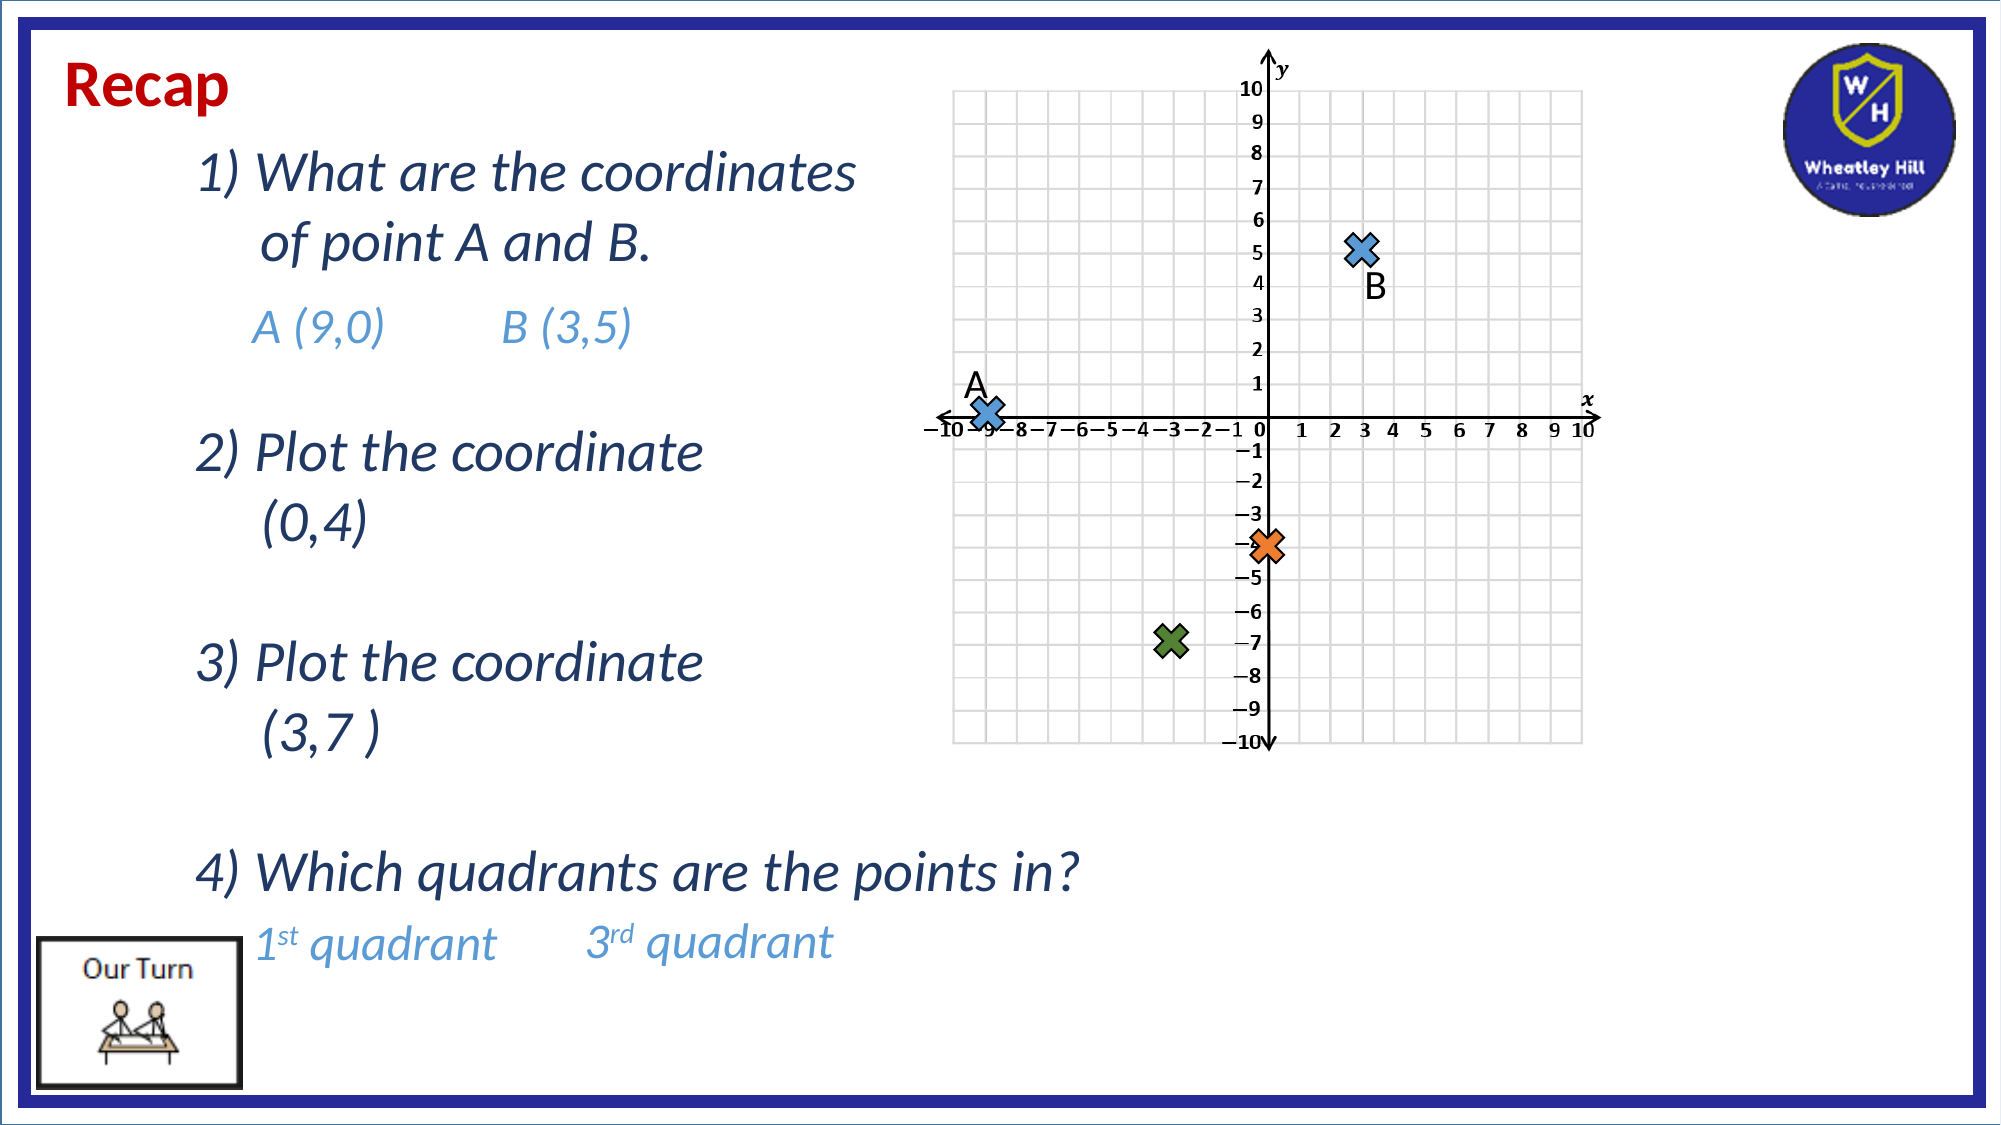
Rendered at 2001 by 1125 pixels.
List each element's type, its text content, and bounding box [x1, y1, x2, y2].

picture [0, 0, 2001, 1125]
text_box Recap [49, 41, 906, 203]
text_box 3rd quadrant [569, 901, 964, 976]
text_box B (3,5) [486, 285, 692, 361]
text_box 1st quadrant [237, 903, 632, 979]
